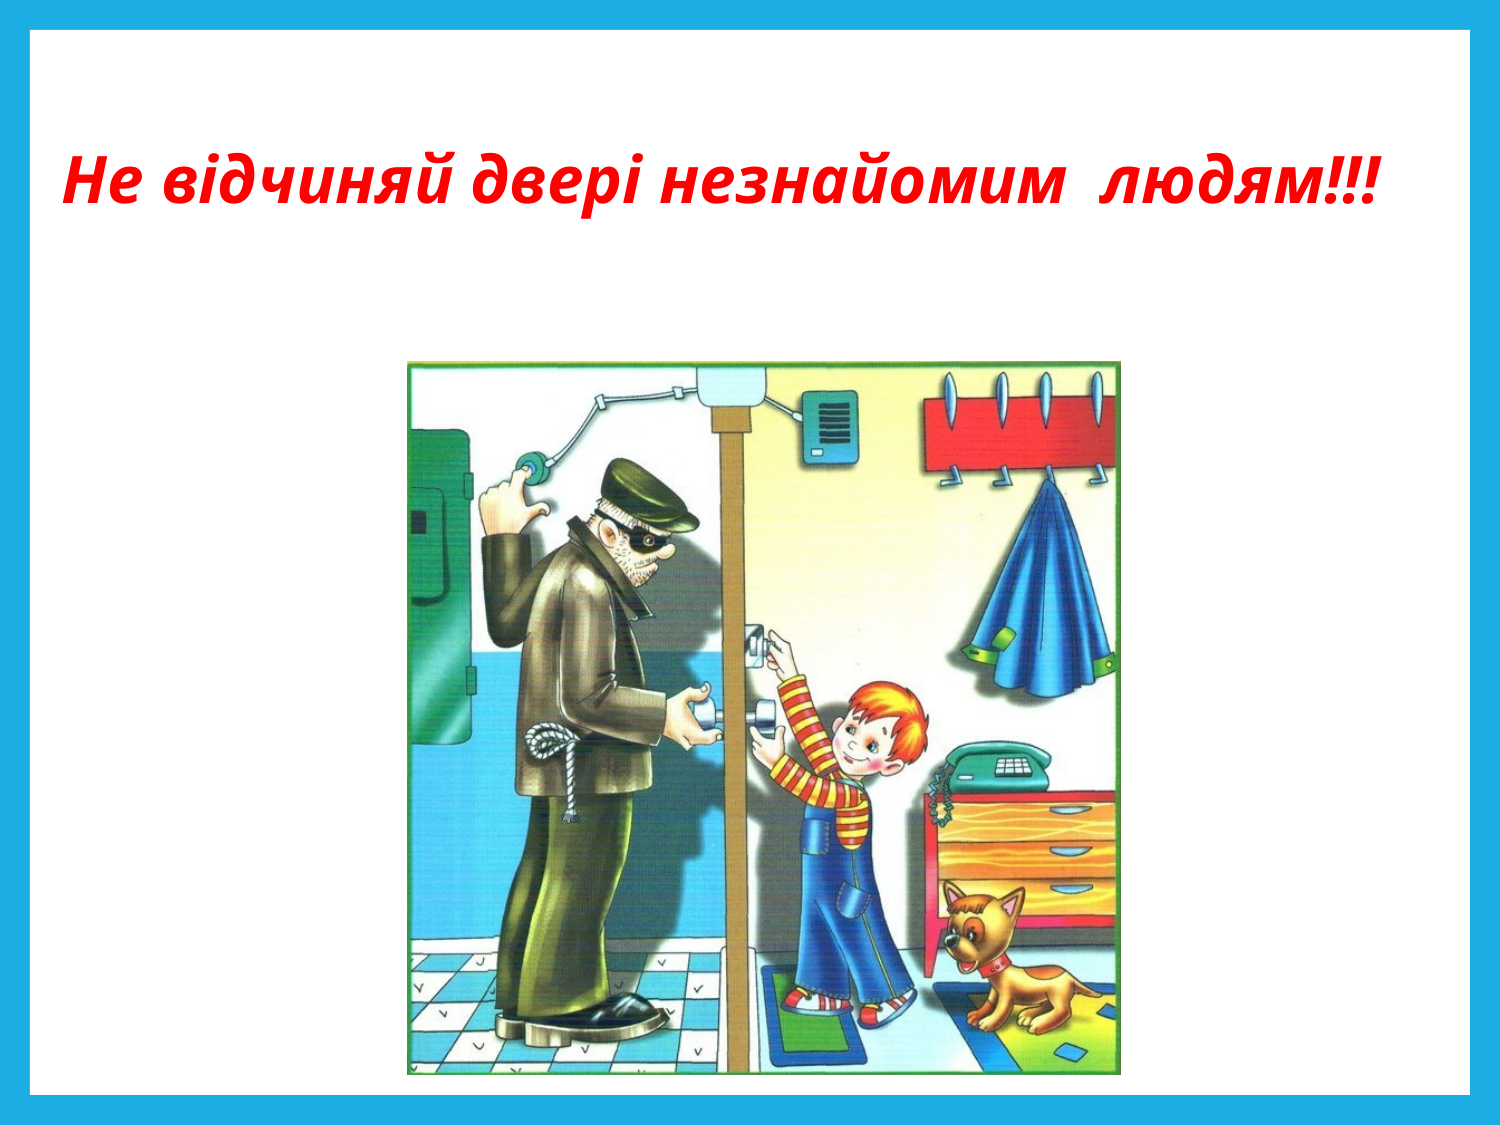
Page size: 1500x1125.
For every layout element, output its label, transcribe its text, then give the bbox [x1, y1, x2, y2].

title Не відчиняй двері незнайомим людям!!! [46, 128, 1422, 282]
picture [407, 361, 1121, 1075]
